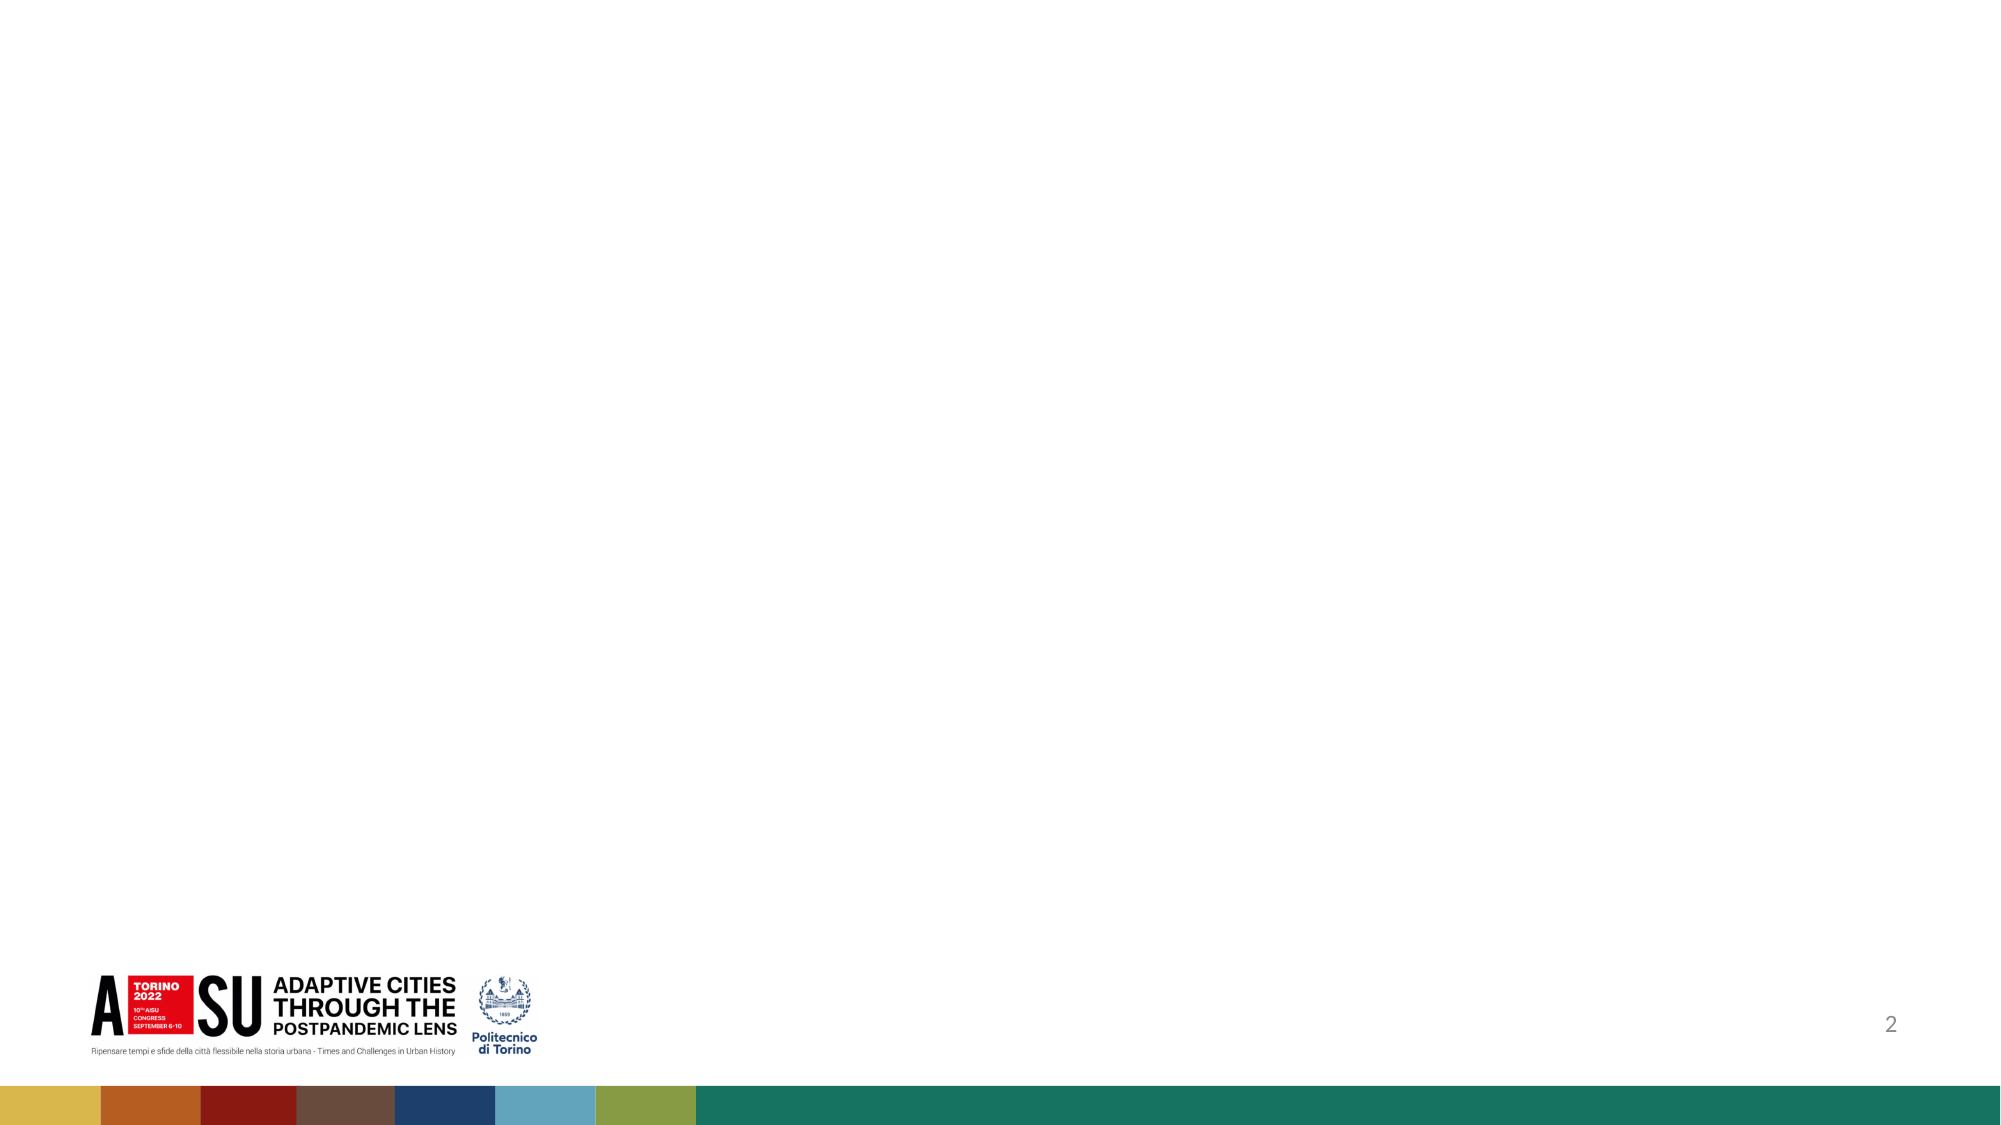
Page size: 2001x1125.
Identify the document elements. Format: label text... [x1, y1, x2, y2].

slide_number 2 [1809, 992, 1913, 1053]
picture [90, 973, 539, 1059]
